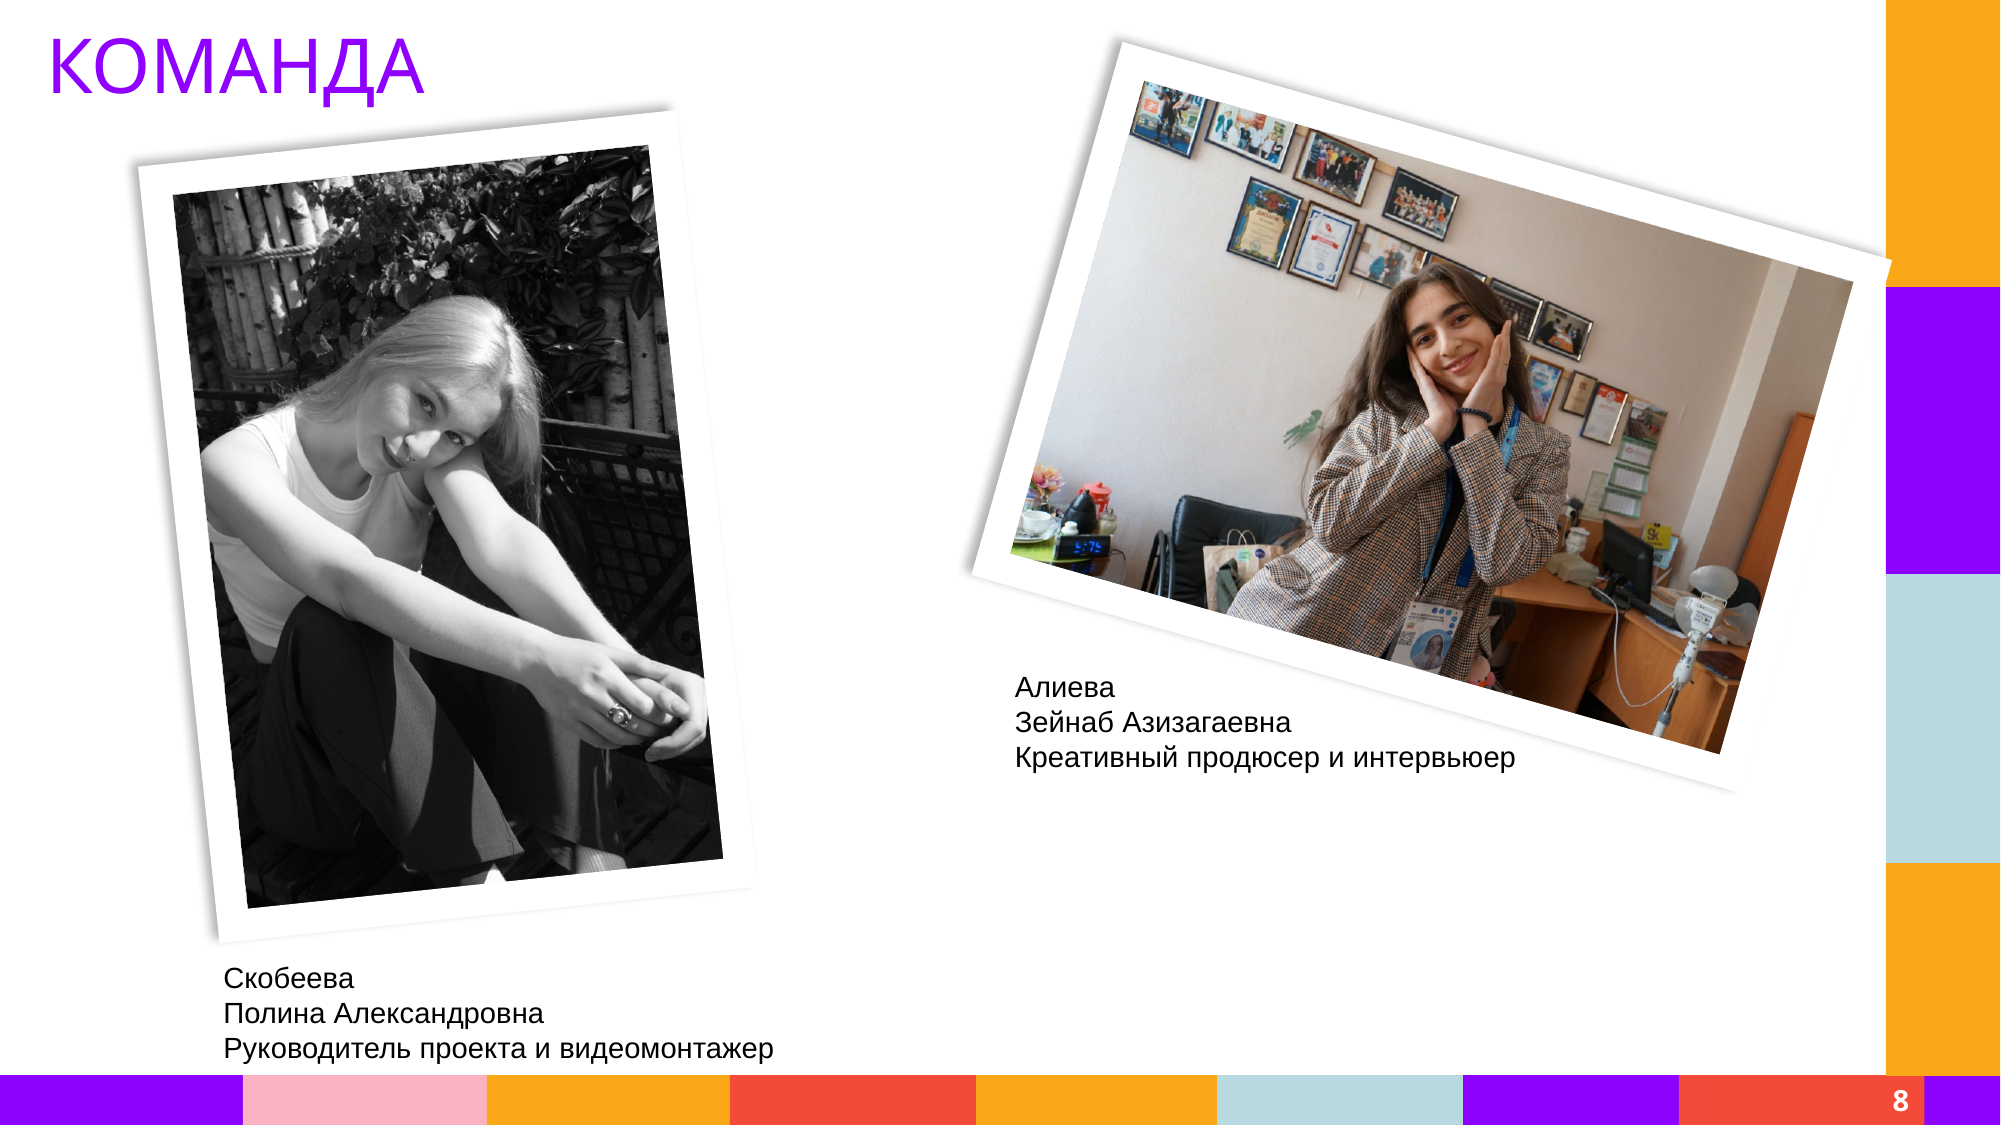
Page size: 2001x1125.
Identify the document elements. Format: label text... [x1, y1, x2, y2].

text_box Алиева Зейнаб Азизагаевна Креативный продюсер и интервьюер [999, 661, 2000, 816]
picture [173, 146, 723, 908]
picture [1011, 82, 1853, 664]
picture [0, 0, 2001, 1125]
text_box Скобеева Полина Александровна Руководитель проекта и видеомонтажер [208, 952, 1213, 1107]
title Команда [31, 20, 1757, 152]
